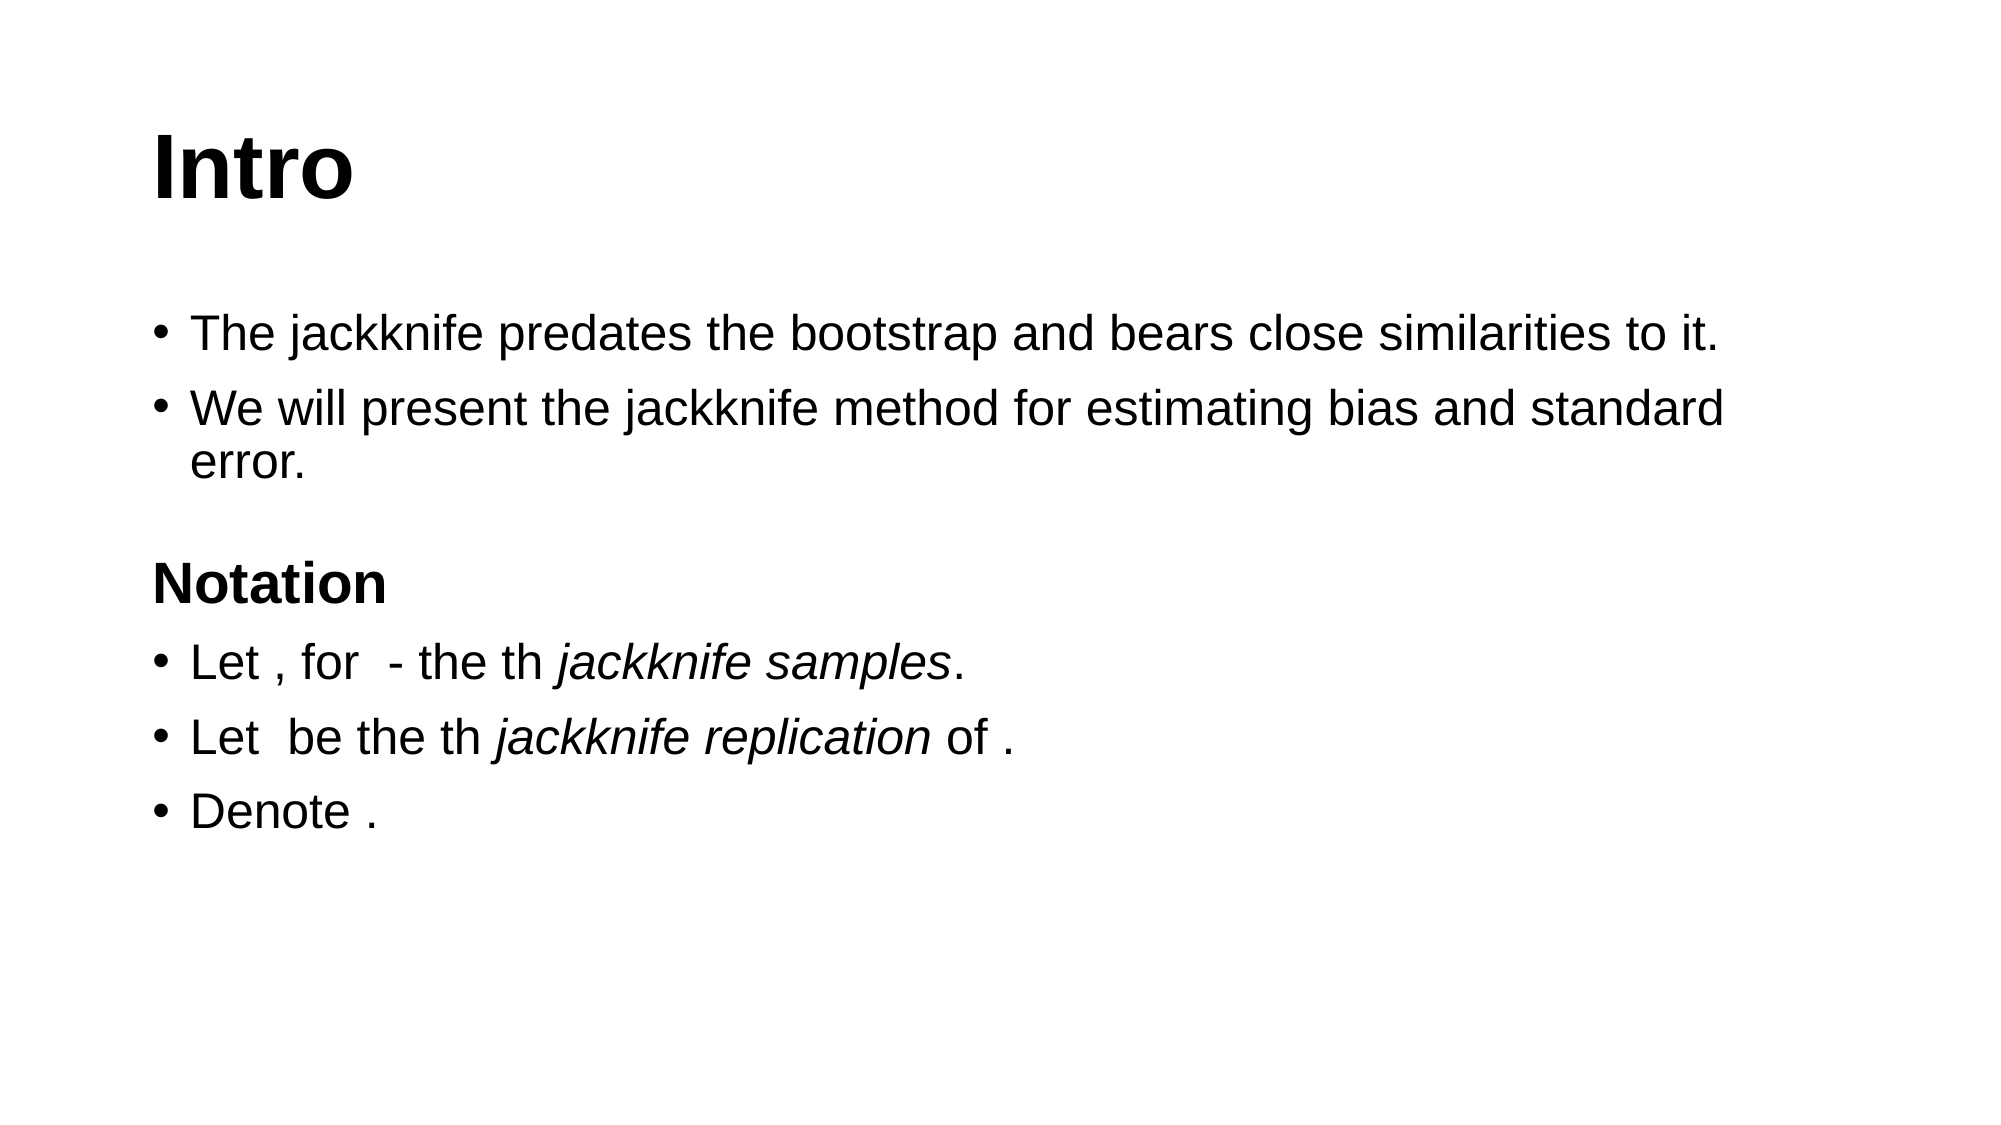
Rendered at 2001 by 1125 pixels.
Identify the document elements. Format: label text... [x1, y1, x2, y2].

title Intro [137, 59, 1863, 278]
